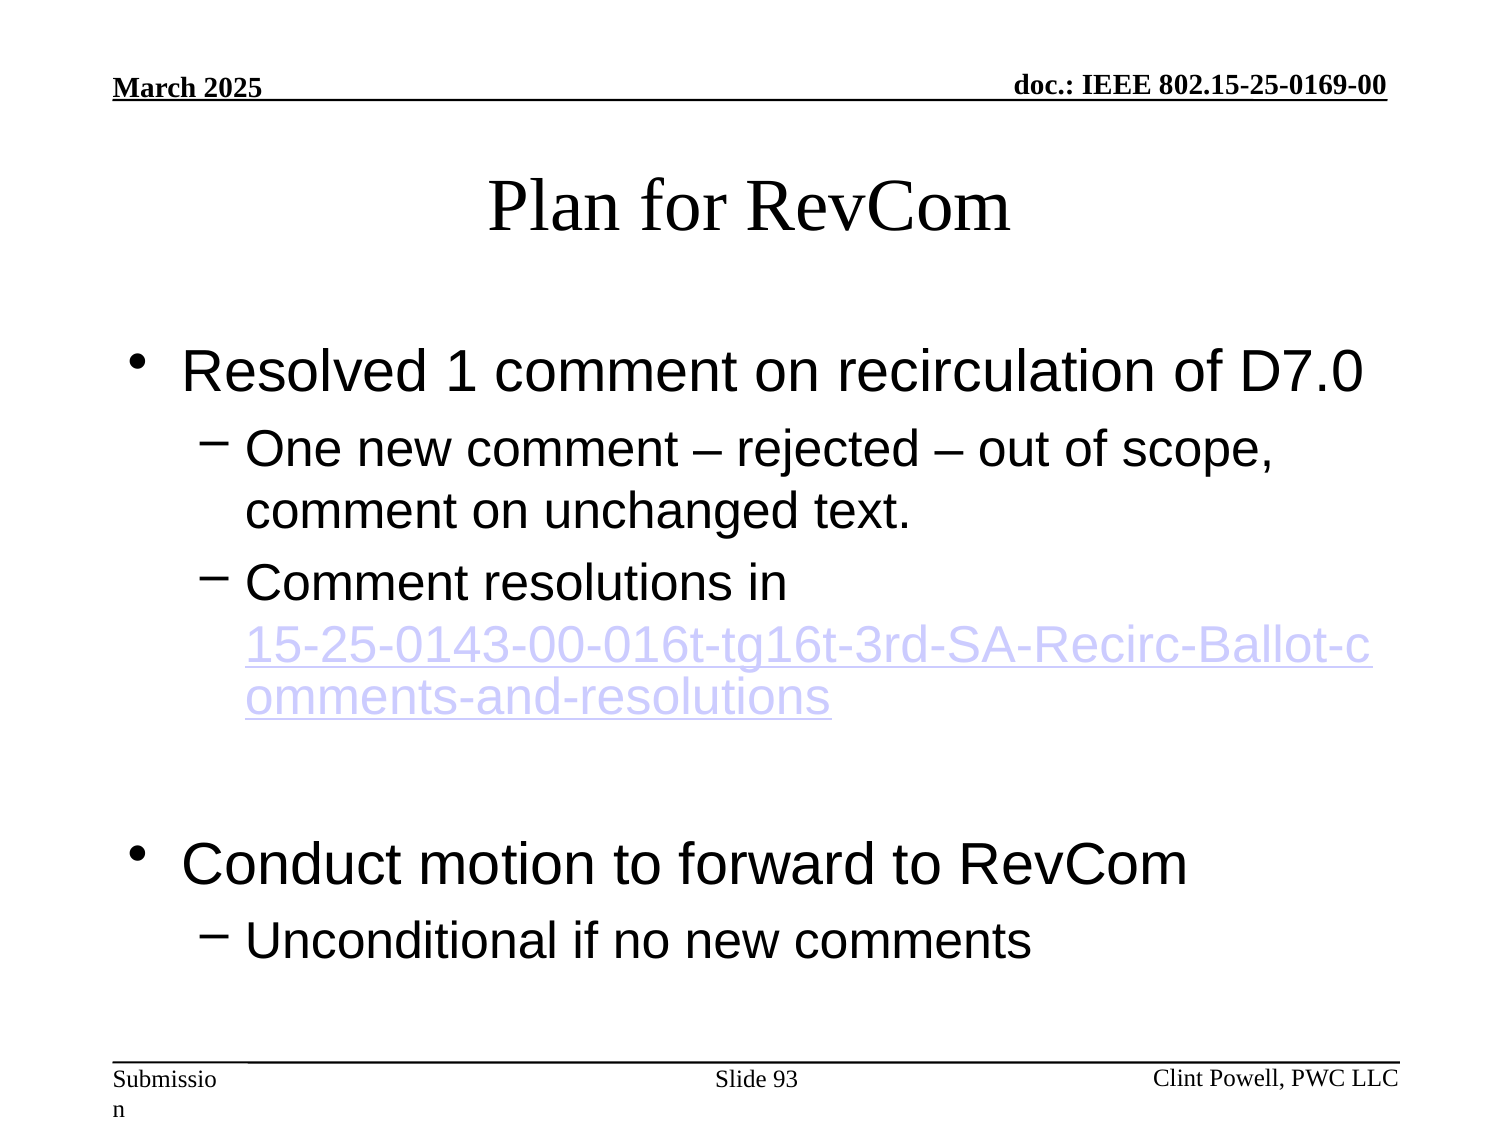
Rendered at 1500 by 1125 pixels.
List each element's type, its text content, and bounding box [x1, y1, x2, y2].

text_box Slide 93 [700, 1055, 838, 1093]
list Resolved 1 comment on recirculation of D7.0 One new comment – rejected – out of scope, comment on unchanged text. Comment resolutions in 15-25-0143-00-016t-tg16t-3rd-SA-Recirc-Ballot-comments-and-resolutions Conduct motion to forward to RevCom Unconditional if no new comments [112, 324, 1388, 1000]
title Plan for RevCom [112, 112, 1388, 288]
